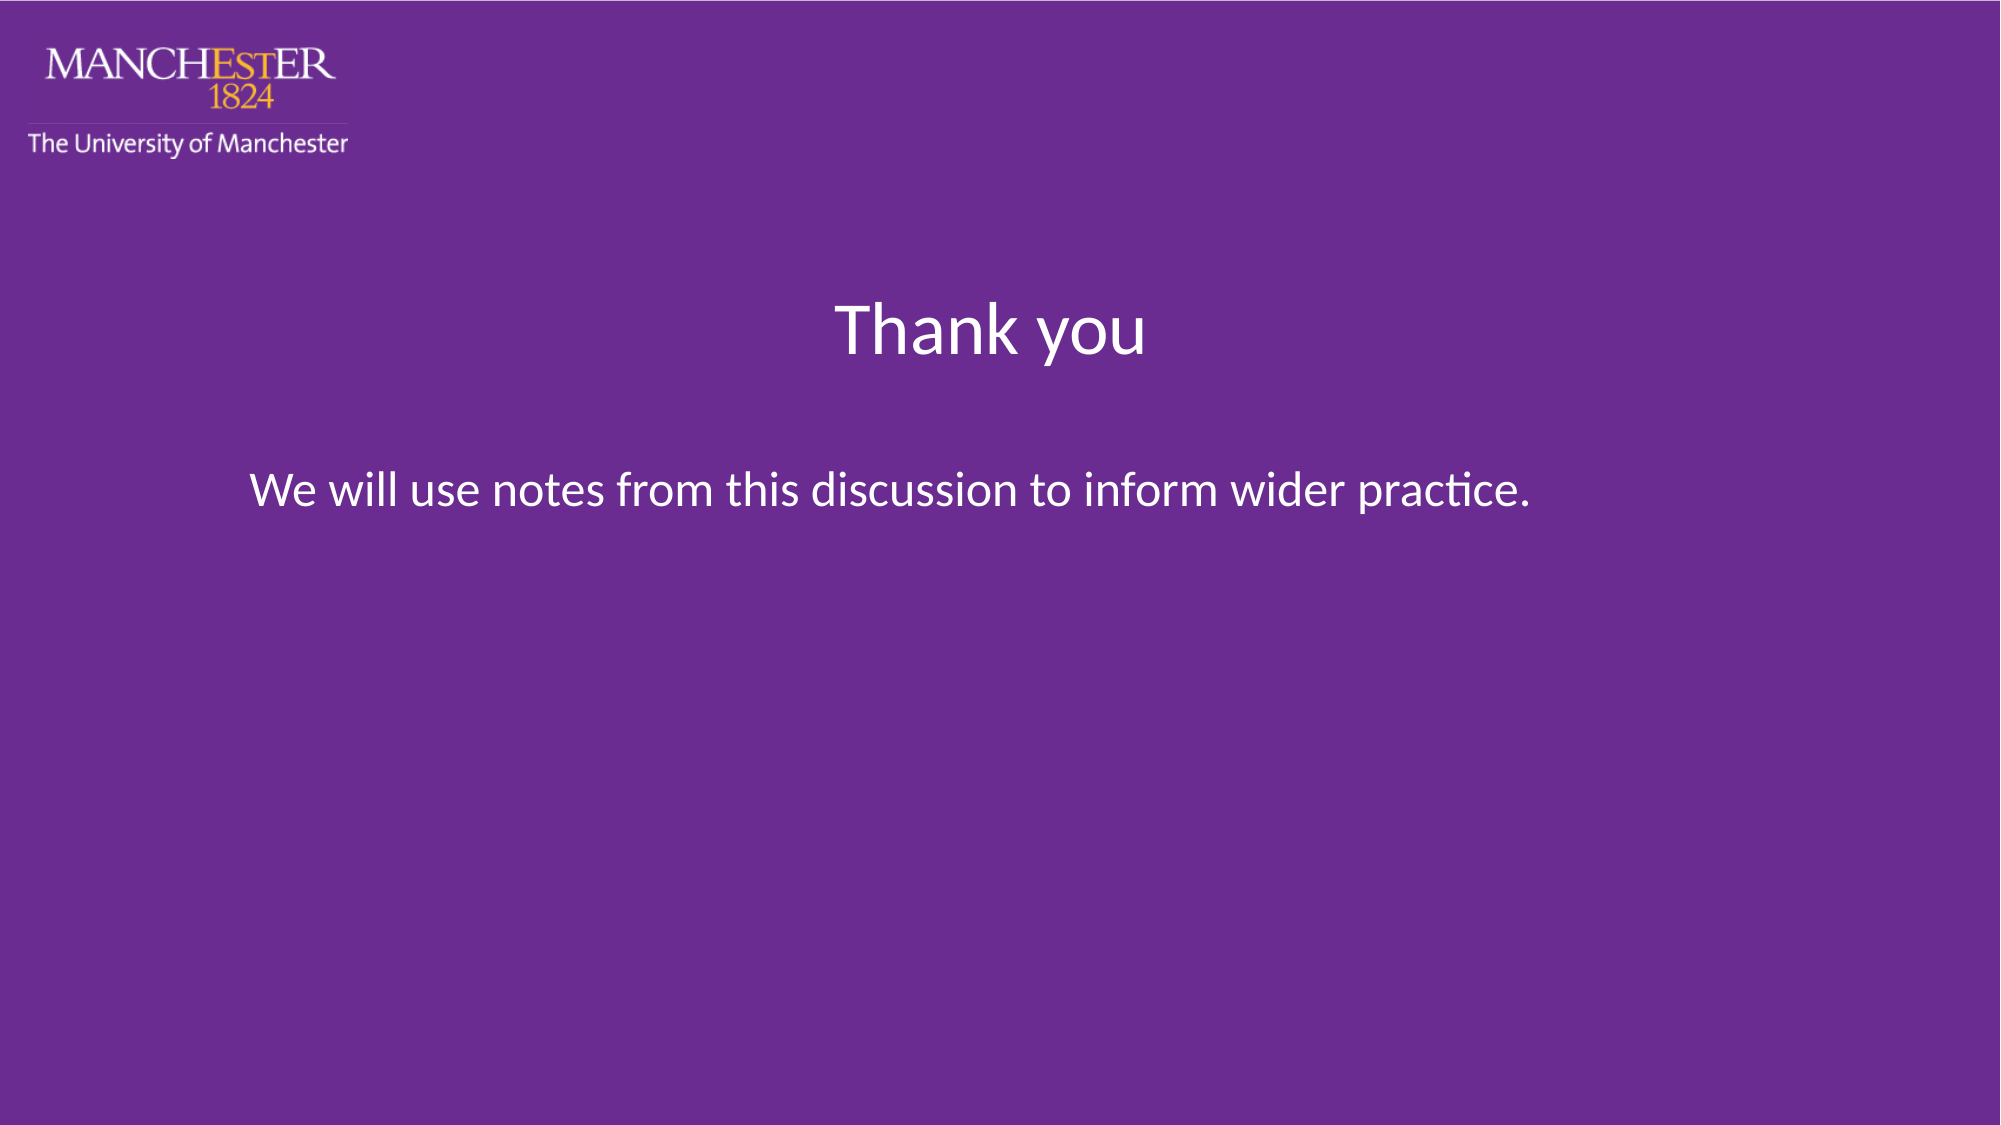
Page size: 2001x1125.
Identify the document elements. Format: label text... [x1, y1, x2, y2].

text_box We will use notes from this discussion to inform wider practice. [234, 448, 1874, 524]
picture [28, 24, 348, 159]
text_box [0, 0, 2000, 1125]
text_box Thank you [774, 271, 1225, 377]
